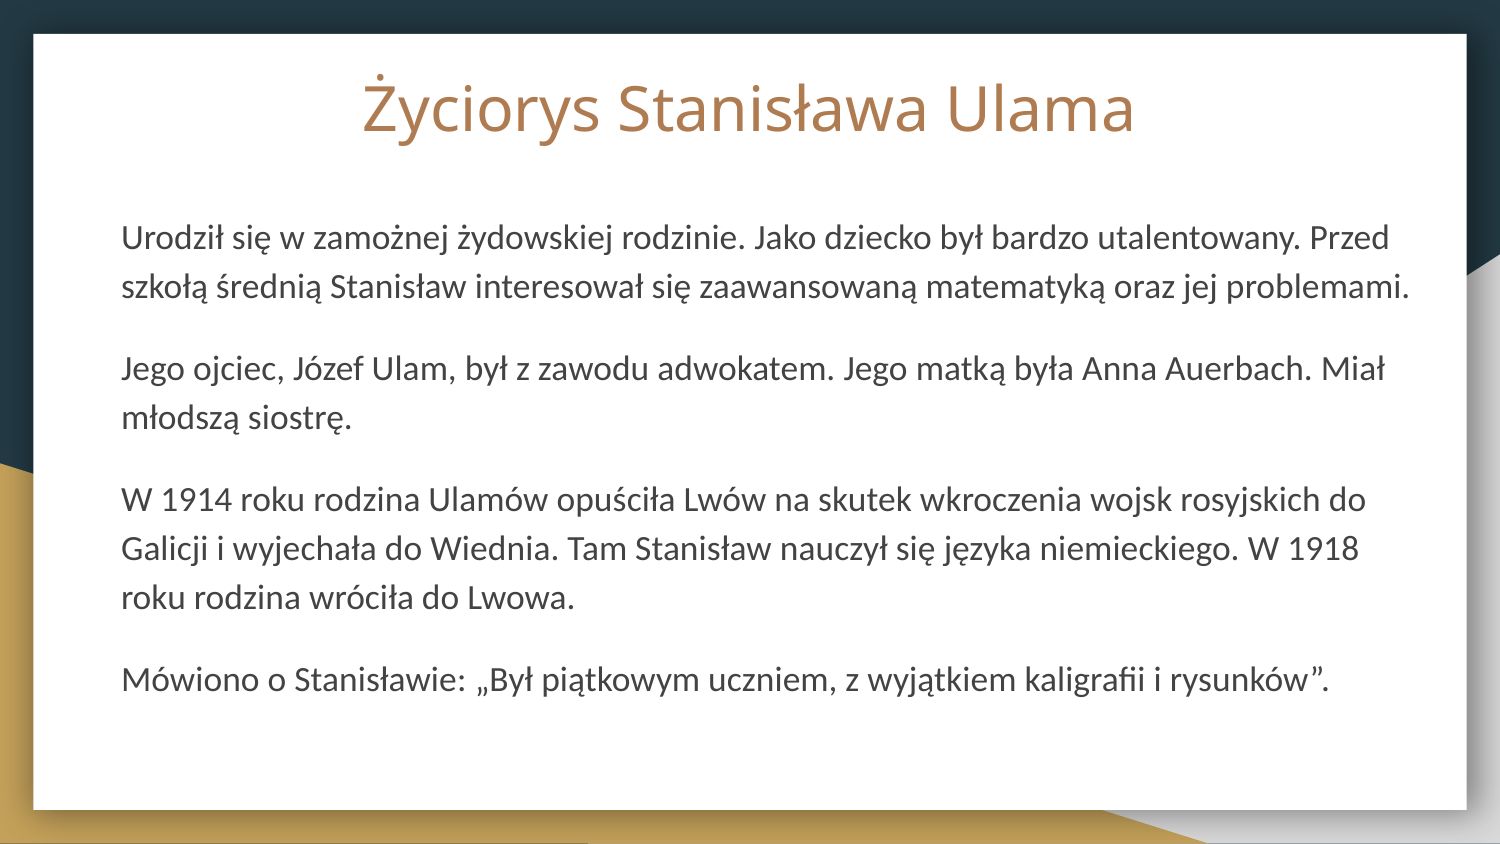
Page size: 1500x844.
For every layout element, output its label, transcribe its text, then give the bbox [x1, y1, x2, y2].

list Urodził się w zamożnej żydowskiej rodzinie. Jako dziecko był bardzo utalentowany. Przed szkołą średnią Stanisław interesował się zaawansowaną matematyką oraz jej problemami. Jego ojciec, Józef Ulam, był z zawodu adwokatem. Jego matką była Anna Auerbach. Miał młodszą siostrę. W 1914 roku rodzina Ulamów opuściła Lwów na skutek wkroczenia wojsk rosyjskich do Galicji i wyjechała do Wiednia. Tam Stanisław nauczył się języka niemieckiego. W 1918 roku rodzina wróciła do Lwowa. Mówiono o Stanisławie: „Był piątkowym uczniem, z wyjątkiem kaligrafii i rysunków”. [106, 192, 1432, 814]
title Życiorys Stanisława Ulama [51, 54, 1449, 148]
